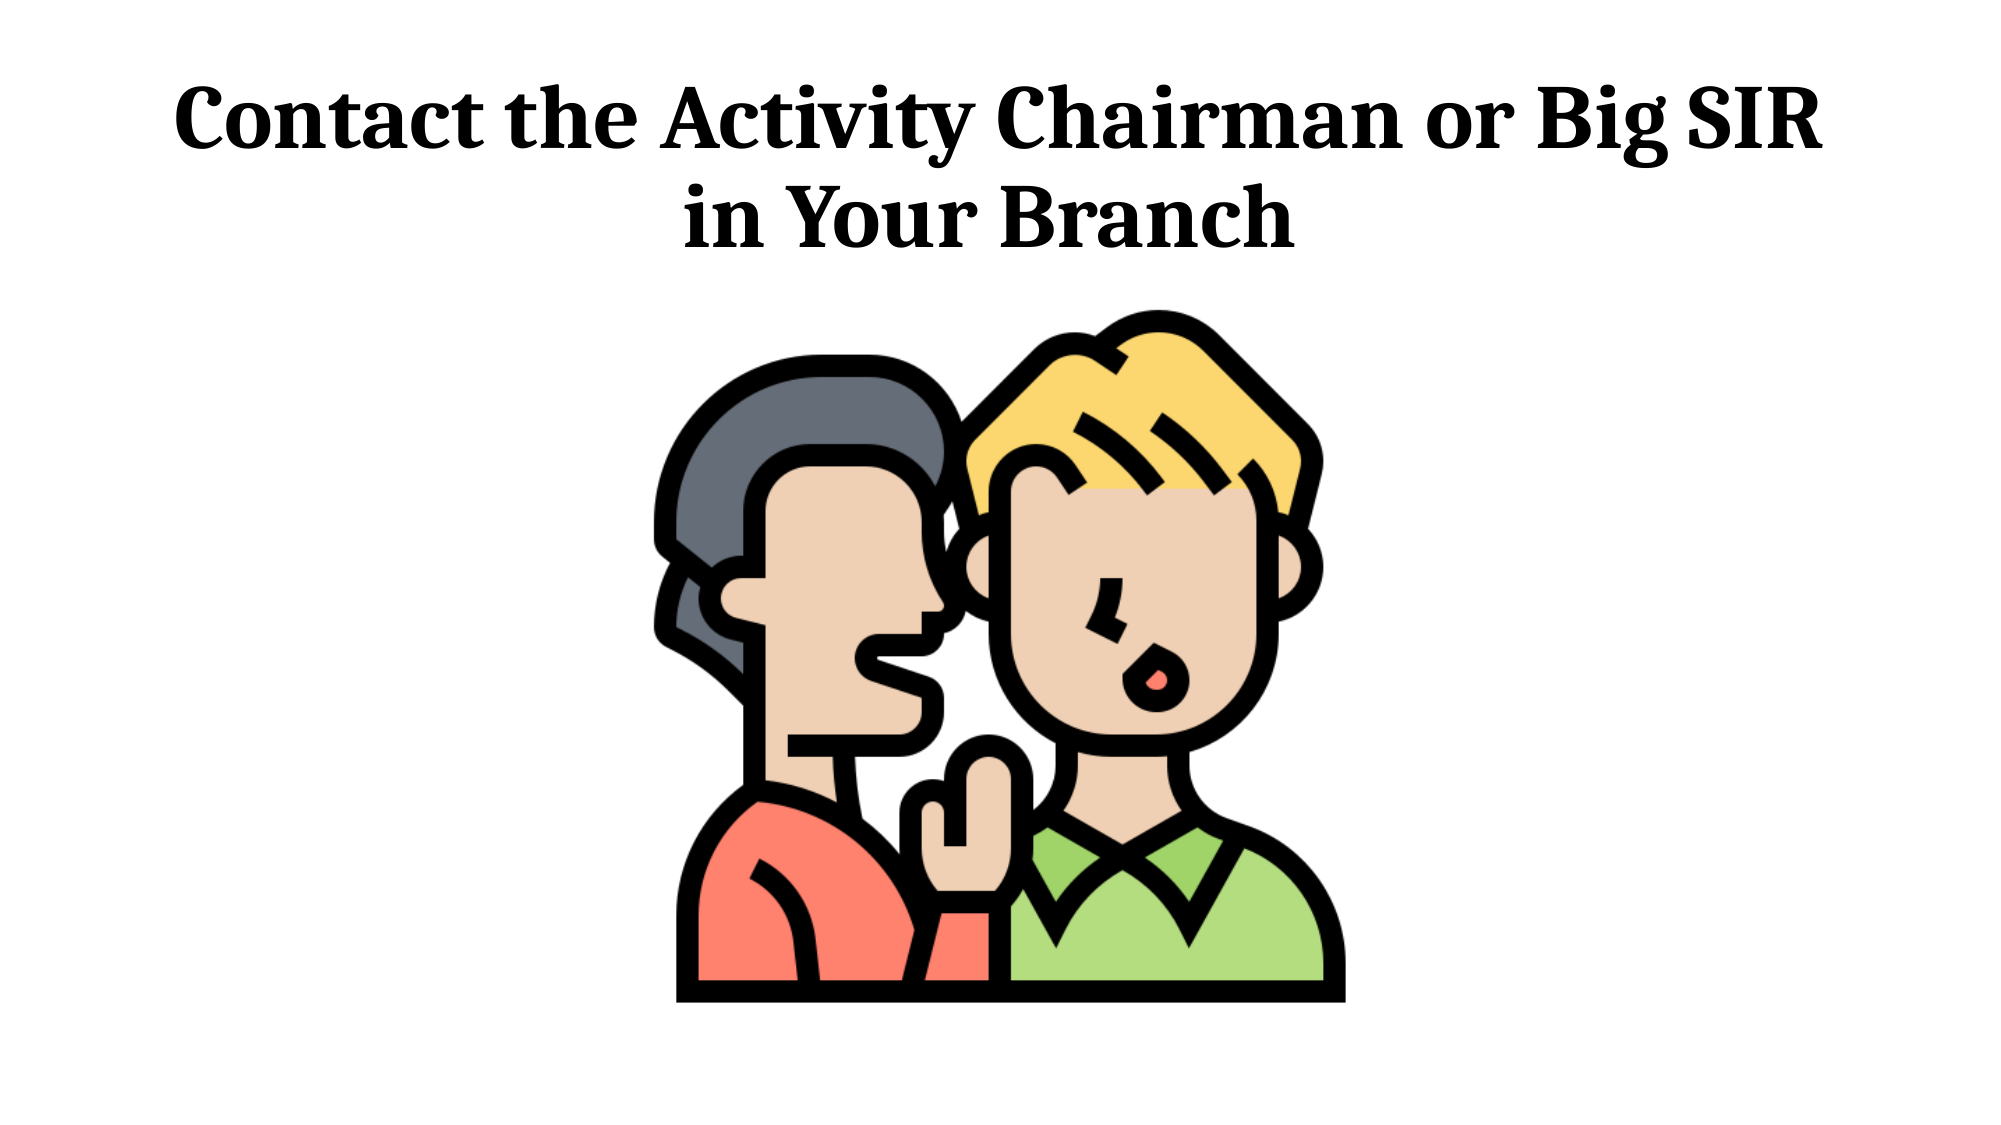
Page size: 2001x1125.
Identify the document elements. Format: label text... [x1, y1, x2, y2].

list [643, 299, 1357, 1014]
title Contact the Activity Chairman or Big SIR in Your Branch [137, 59, 1863, 278]
